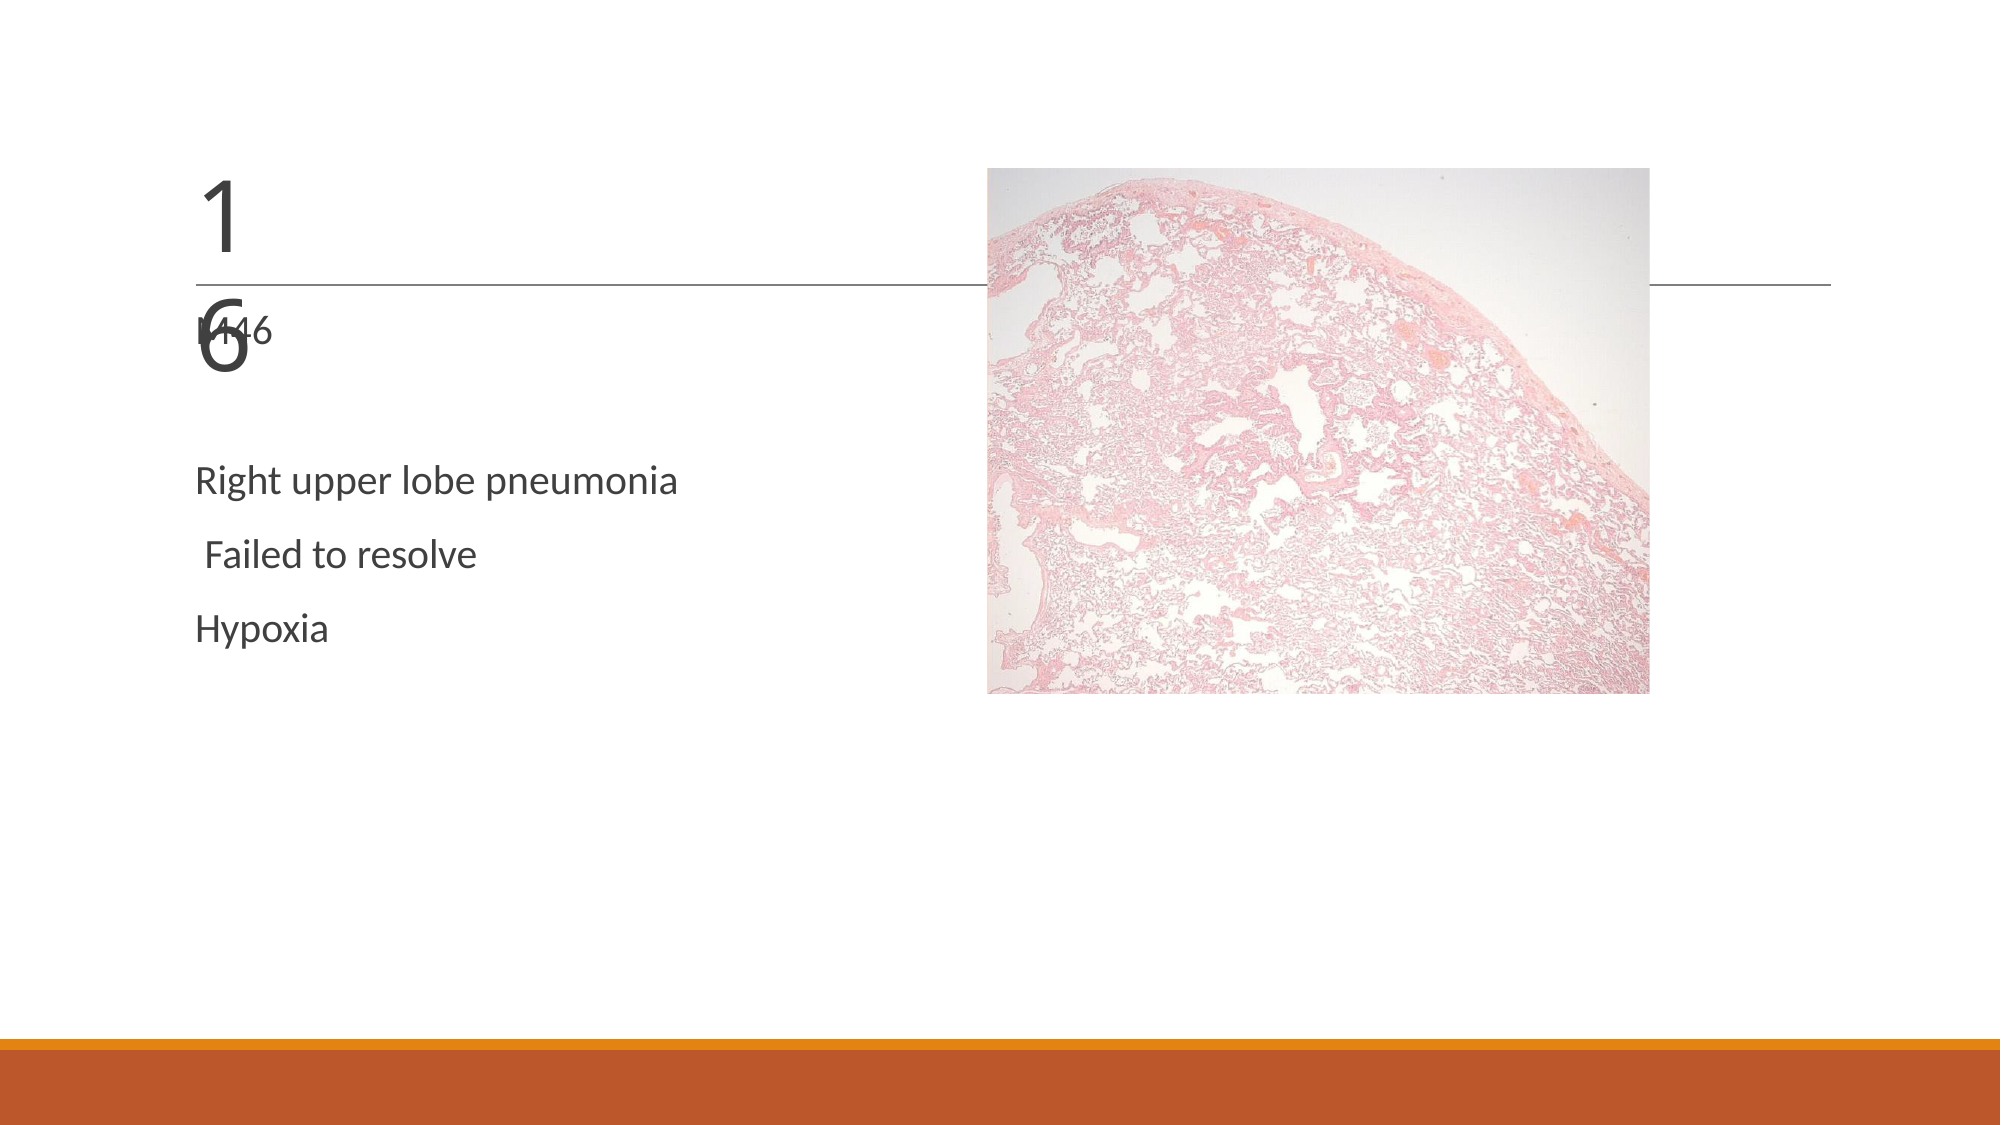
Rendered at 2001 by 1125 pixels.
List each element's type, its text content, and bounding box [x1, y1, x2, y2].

title 16 [192, 149, 297, 300]
text_box [987, 168, 1650, 694]
text_box M46 Right upper lobe pneumonia Failed to resolve Hypoxia [192, 300, 682, 651]
